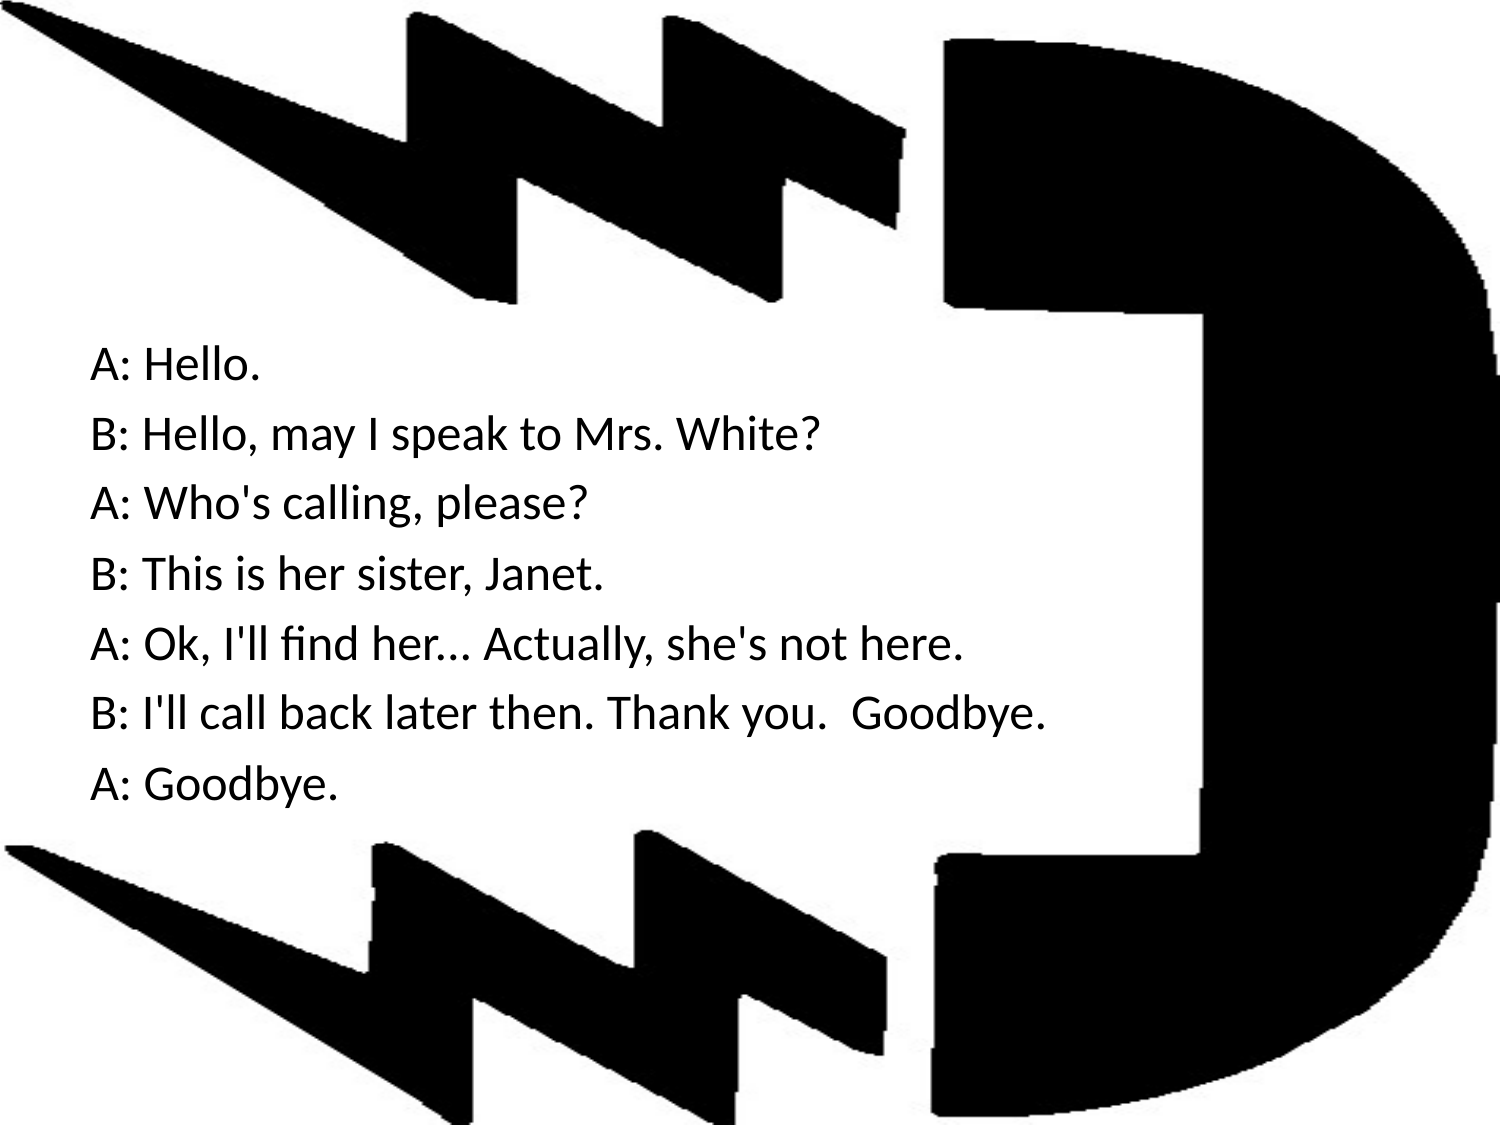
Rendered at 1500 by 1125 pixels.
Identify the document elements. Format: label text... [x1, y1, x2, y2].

picture [0, 0, 1500, 1125]
list A: Hello. B: Hello, may I speak to Mrs. White? A: Who's calling, please? B: This is her sister, Janet. A: Ok, I'll find her... Actually, she's not here. B: I'll call back later then. Thank you. Goodbye. A: Goodbye. [75, 262, 1425, 1005]
